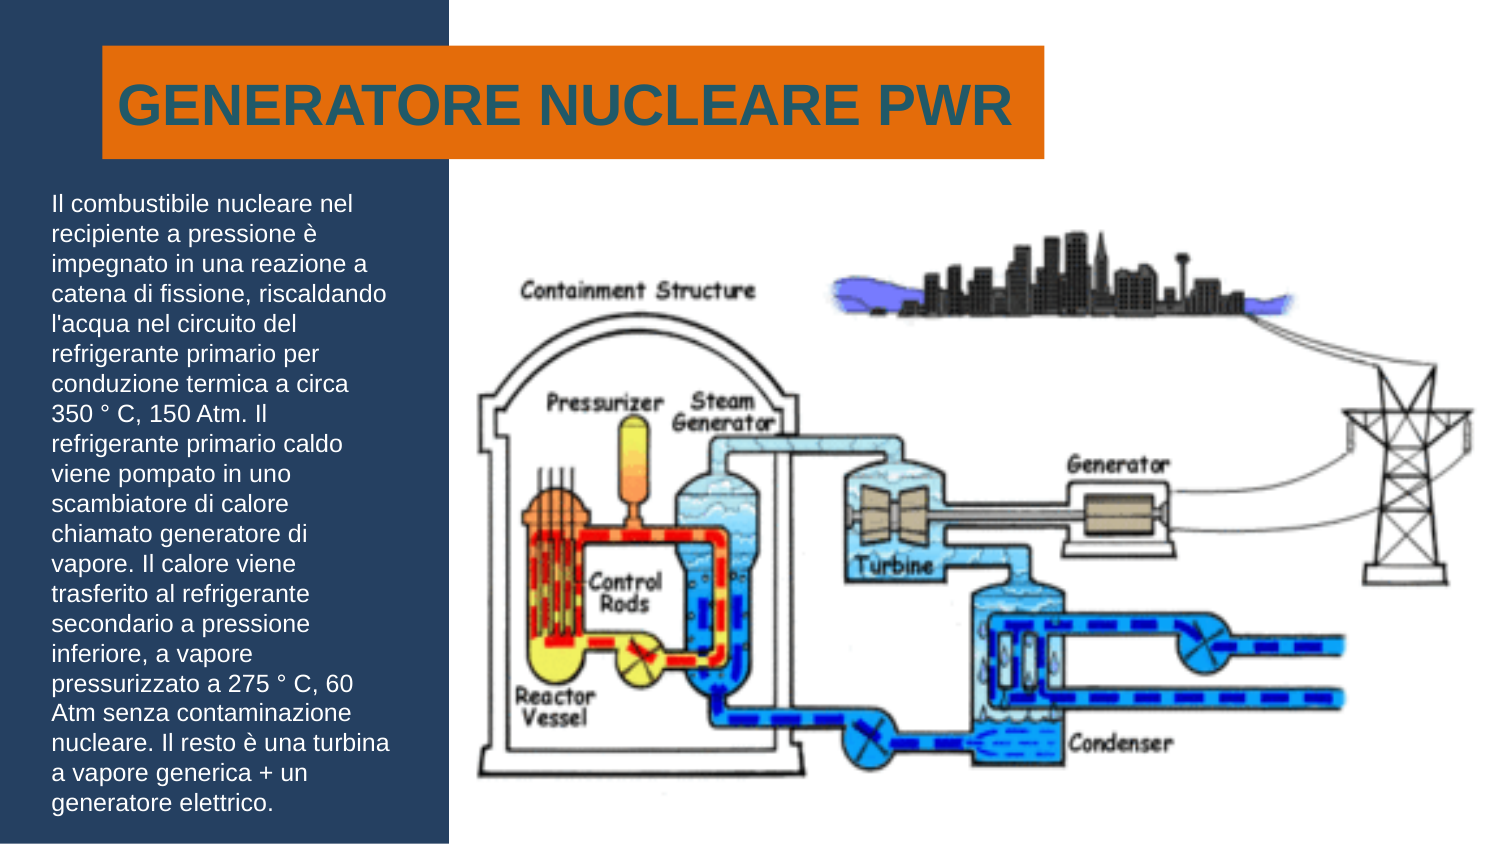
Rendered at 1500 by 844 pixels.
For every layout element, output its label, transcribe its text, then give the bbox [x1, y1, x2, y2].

text_box [0, 0, 451, 844]
text_box GENERATORE NUCLEARE PWR [102, 45, 1045, 160]
text_box Il combustibile nucleare nel recipiente a pressione è impegnato in una reazione a catena di fissione, riscaldando l'acqua nel circuito del refrigerante primario per conduzione termica a circa 350 ° C, 150 Atm. Il refrigerante primario caldo viene pompato in uno scambiatore di calore chiamato generatore di vapore. Il calore viene trasferito al refrigerante secondario a pressione inferiore, a vapore pressurizzato a 275 ° C, 60 Atm senza contaminazione nucleare. Il resto è una turbina a vapore generica + un generatore elettrico. [36, 180, 409, 825]
picture [457, 214, 1498, 799]
